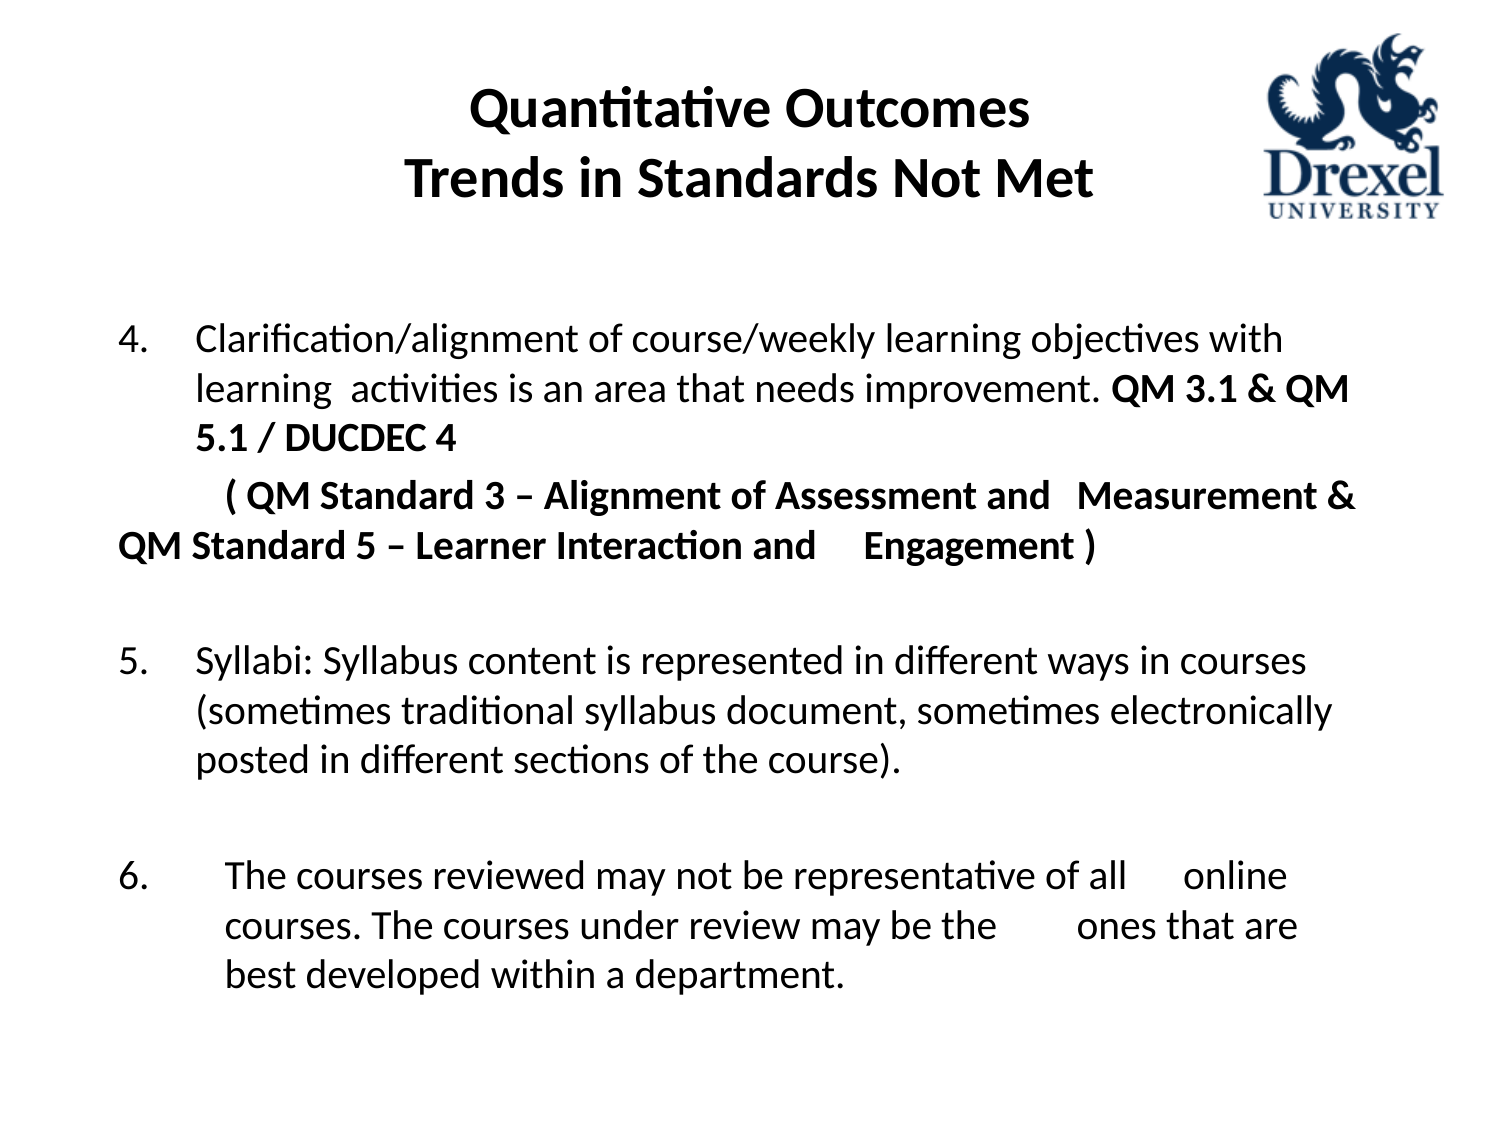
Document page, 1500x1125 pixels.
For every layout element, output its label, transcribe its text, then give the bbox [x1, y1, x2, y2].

list Clarification/alignment of course/weekly learning objectives with learning activities is an area that needs improvement. QM 3.1 & QM 5.1 / DUCDEC 4 ( QM Standard 3 – Alignment of Assessment and Measurement & QM Standard 5 – Learner Interaction and Engagement ) Syllabi: Syllabus content is represented in different ways in courses (sometimes traditional syllabus document, sometimes electronically posted in different sections of the course). 6. The courses reviewed may not be representative of all online courses. The courses under review may be the ones that are best developed within a department. [103, 238, 1397, 1014]
title Quantitative Outcomes Trends in Standards Not Met [75, 45, 1425, 233]
picture [1250, 15, 1472, 233]
